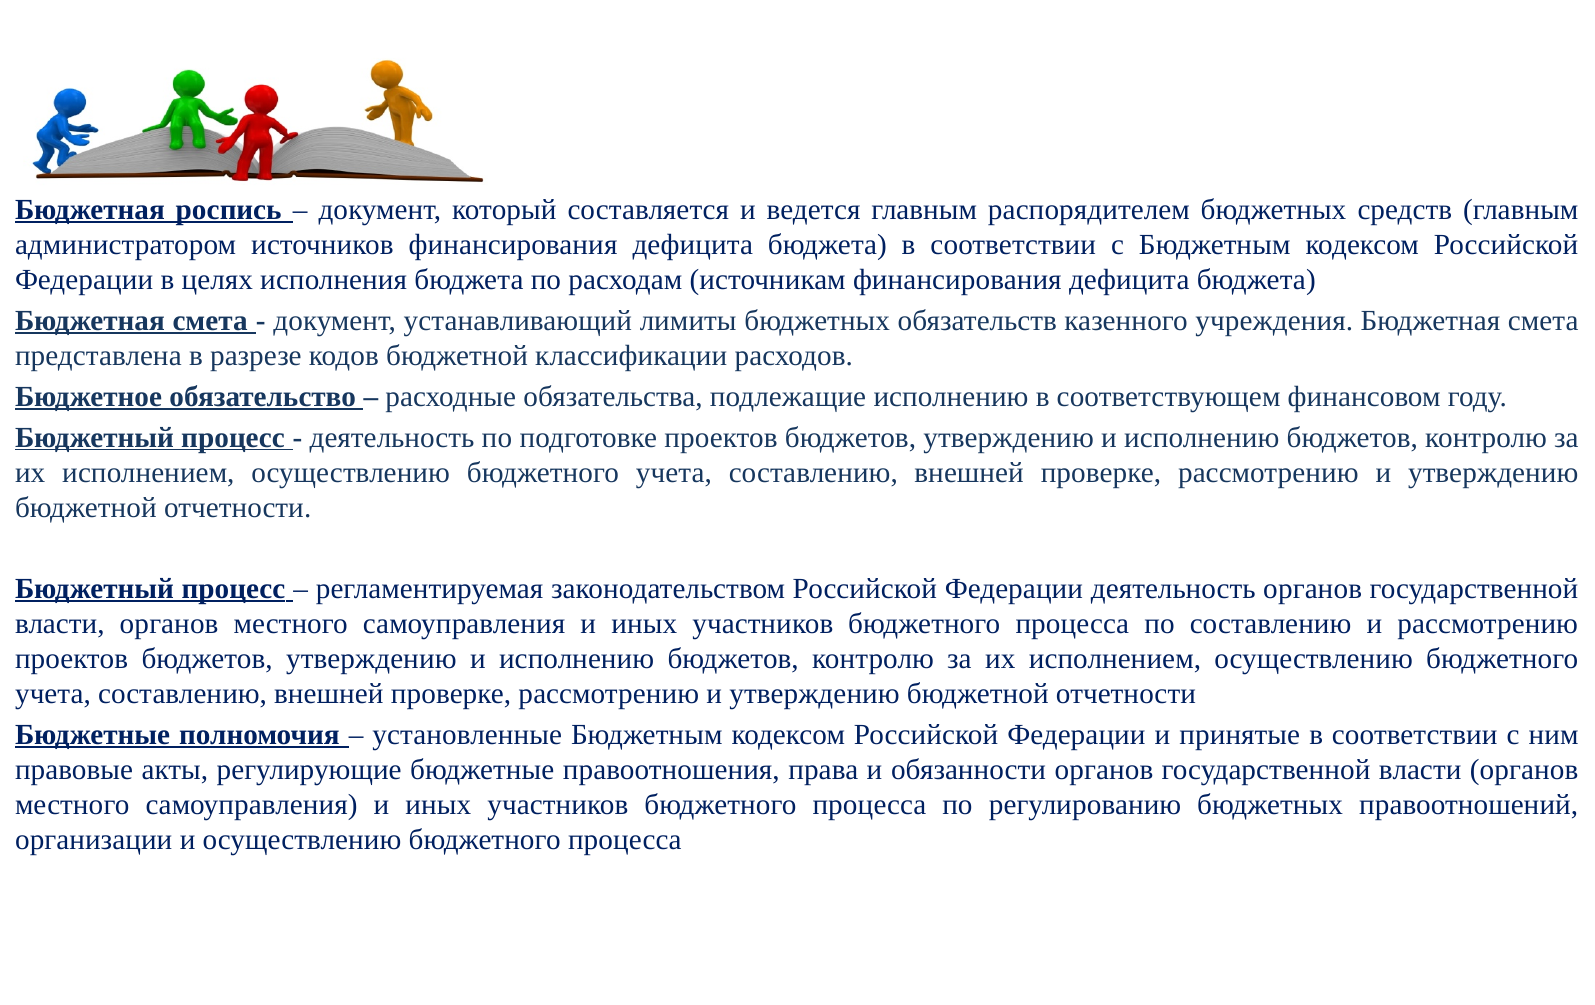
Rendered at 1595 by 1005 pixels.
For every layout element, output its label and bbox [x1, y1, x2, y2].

text_box [0, 0, 1595, 1005]
picture [0, 0, 494, 208]
